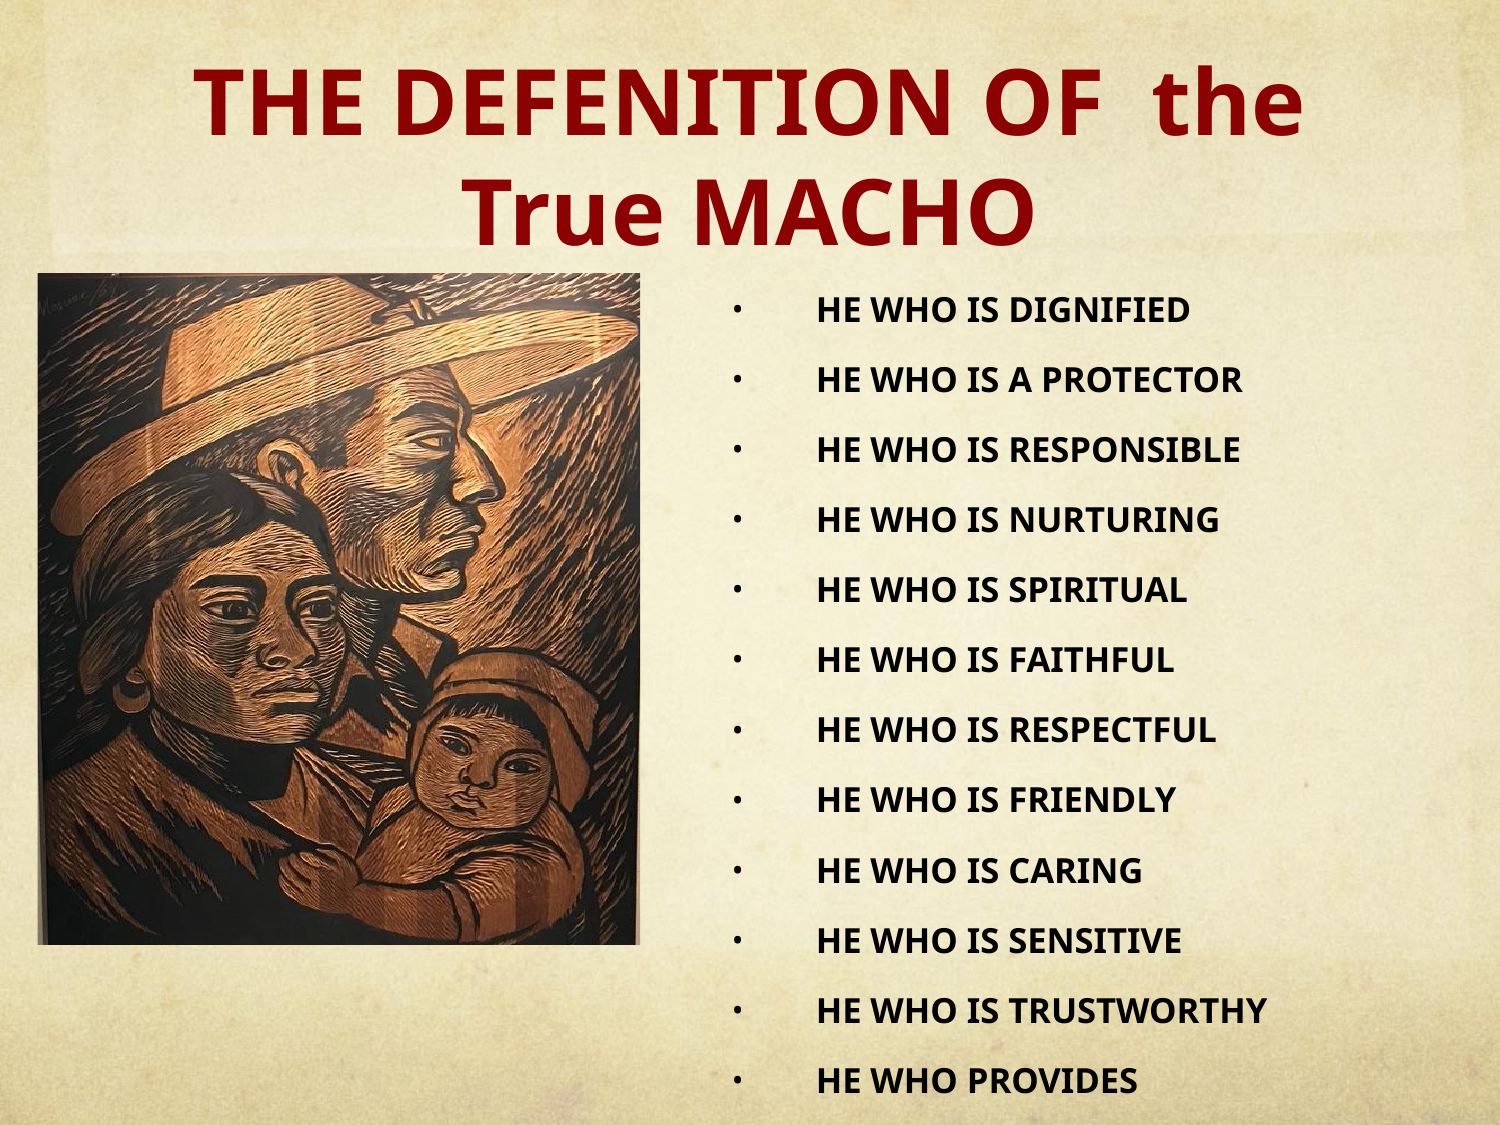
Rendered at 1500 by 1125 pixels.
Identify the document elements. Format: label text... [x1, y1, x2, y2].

picture [0, 0, 1500, 1125]
title THE DEFENITION OF the True MACHO [150, 82, 1350, 225]
list HE WHO IS DIGNIFIED HE WHO IS A PROTECTOR HE WHO IS RESPONSIBLE HE WHO IS NURTURING HE WHO IS SPIRITUAL HE WHO IS FAITHFUL HE WHO IS RESPECTFUL HE WHO IS FRIENDLY HE WHO IS CARING HE WHO IS SENSITIVE HE WHO IS TRUSTWORTHY HE WHO PROVIDES [716, 280, 1398, 1125]
